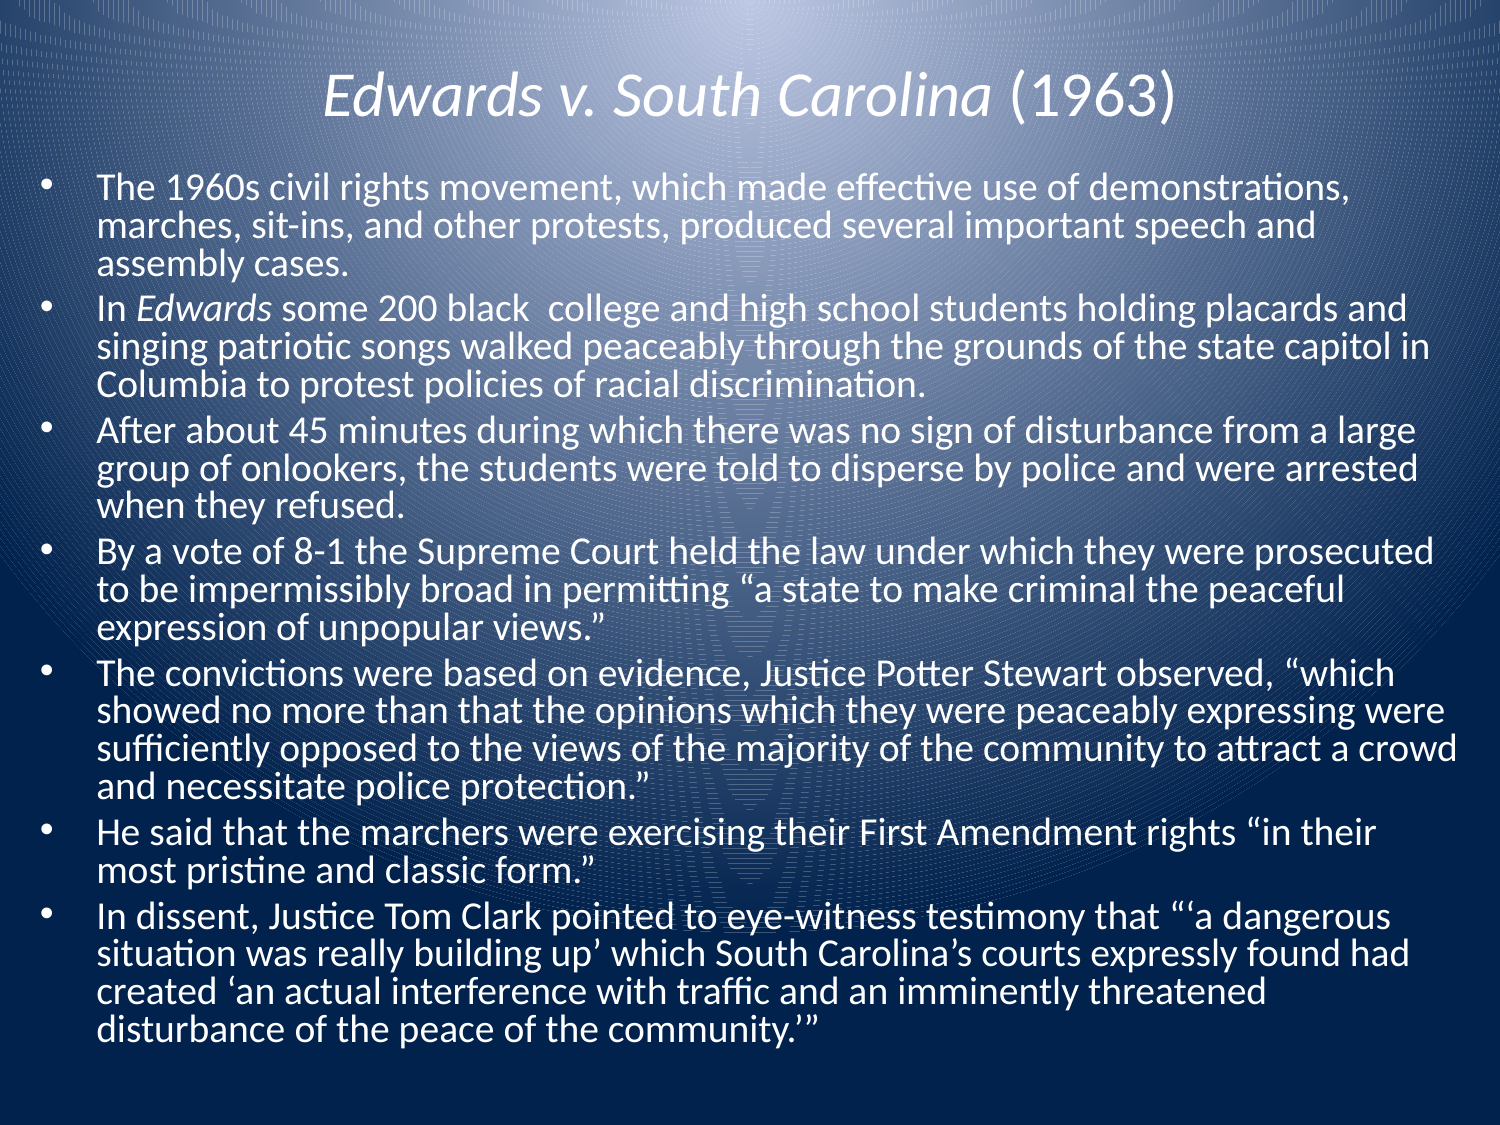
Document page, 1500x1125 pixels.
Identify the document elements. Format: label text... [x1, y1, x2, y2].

title Edwards v. South Carolina (1963) [75, 45, 1425, 138]
list The 1960s civil rights movement, which made effective use of demonstrations, marches, sit-ins, and other protests, produced several important speech and assembly cases. In Edwards some 200 black college and high school students holding placards and singing patriotic songs walked peaceably through the grounds of the state capitol in Columbia to protest policies of racial discrimination. After about 45 minutes during which there was no sign of disturbance from a large group of onlookers, the students were told to disperse by police and were arrested when they refused. By a vote of 8-1 the Supreme Court held the law under which they were prosecuted to be impermissibly broad in permitting “a state to make criminal the peaceful expression of unpopular views.” The convictions were based on evidence, Justice Potter Stewart observed, “which showed no more than that the opinions which they were peaceably expressing were sufficiently opposed to the views of the majority of the community to attract a crowd and necessitate police protection.” He said that the marchers were exercising their First Amendment rights “in their most pristine and classic form.” In dissent, Justice Tom Clark pointed to eye-witness testimony that “‘a dangerous situation was really building up’ which South Carolina’s courts expressly found had created ‘an actual interference with traffic and an imminently threatened disturbance of the peace of the community.’” [24, 162, 1475, 1100]
